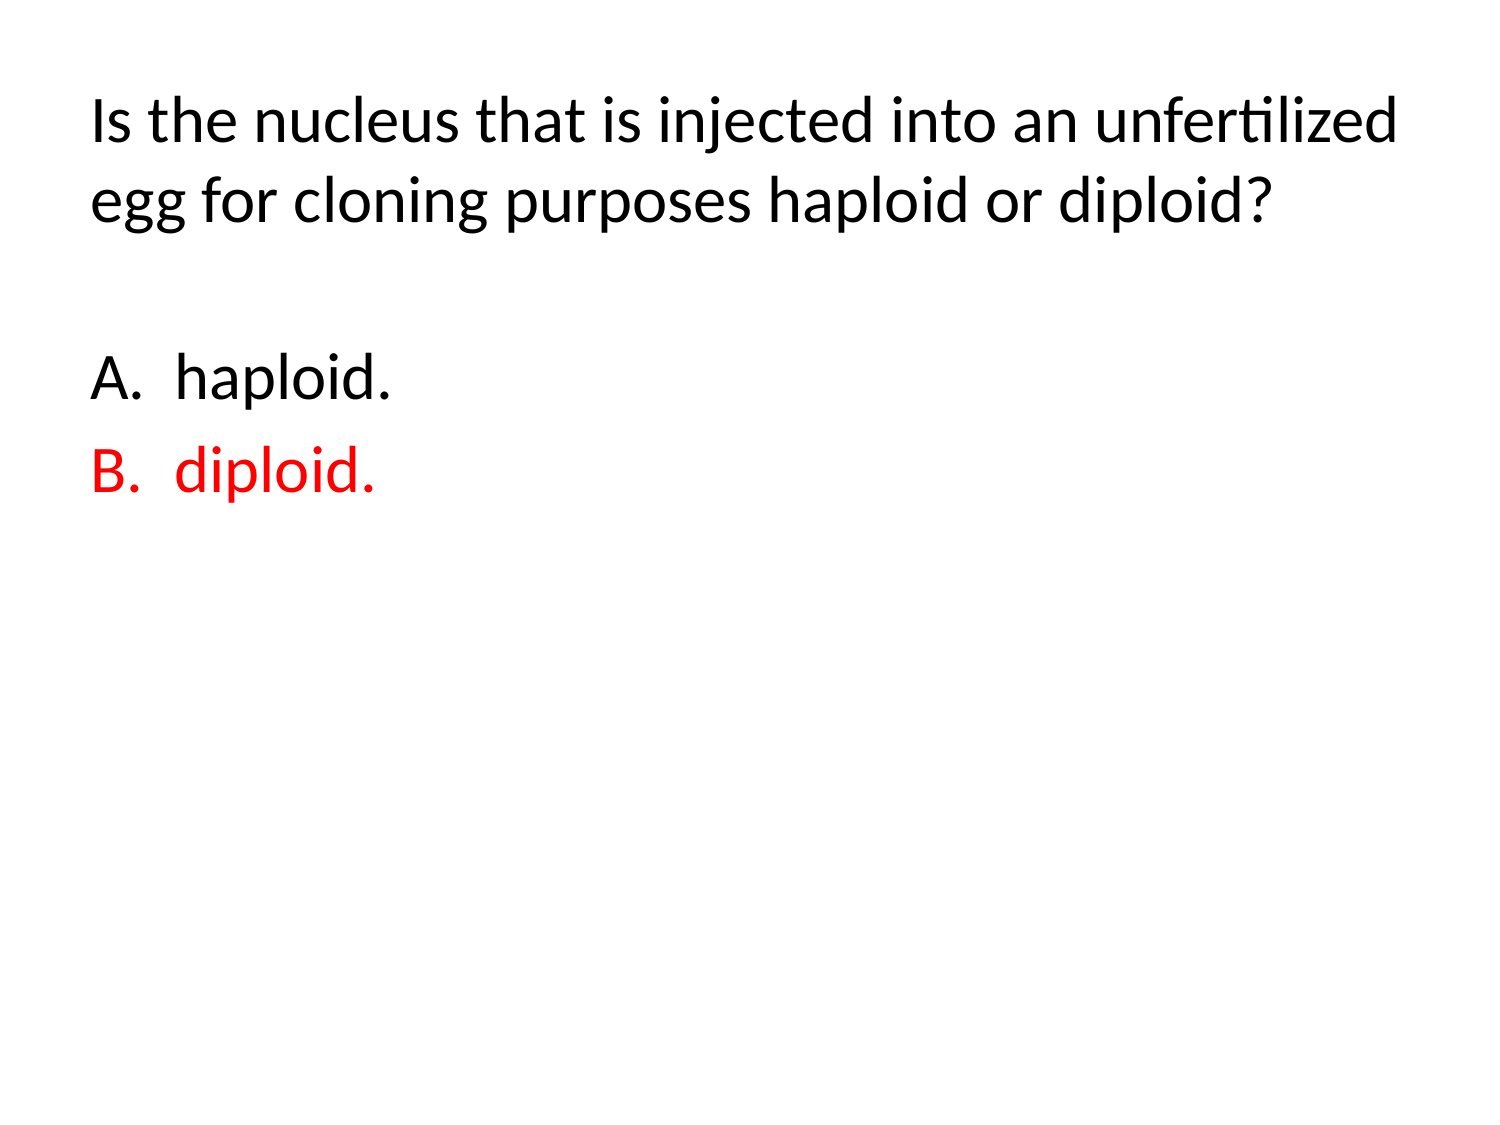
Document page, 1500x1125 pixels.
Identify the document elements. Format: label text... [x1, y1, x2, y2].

title Is the nucleus that is injected into an unfertilized egg for cloning purposes haploid or diploid? [75, 62, 1425, 250]
list haploid. diploid. [75, 324, 1425, 1018]
